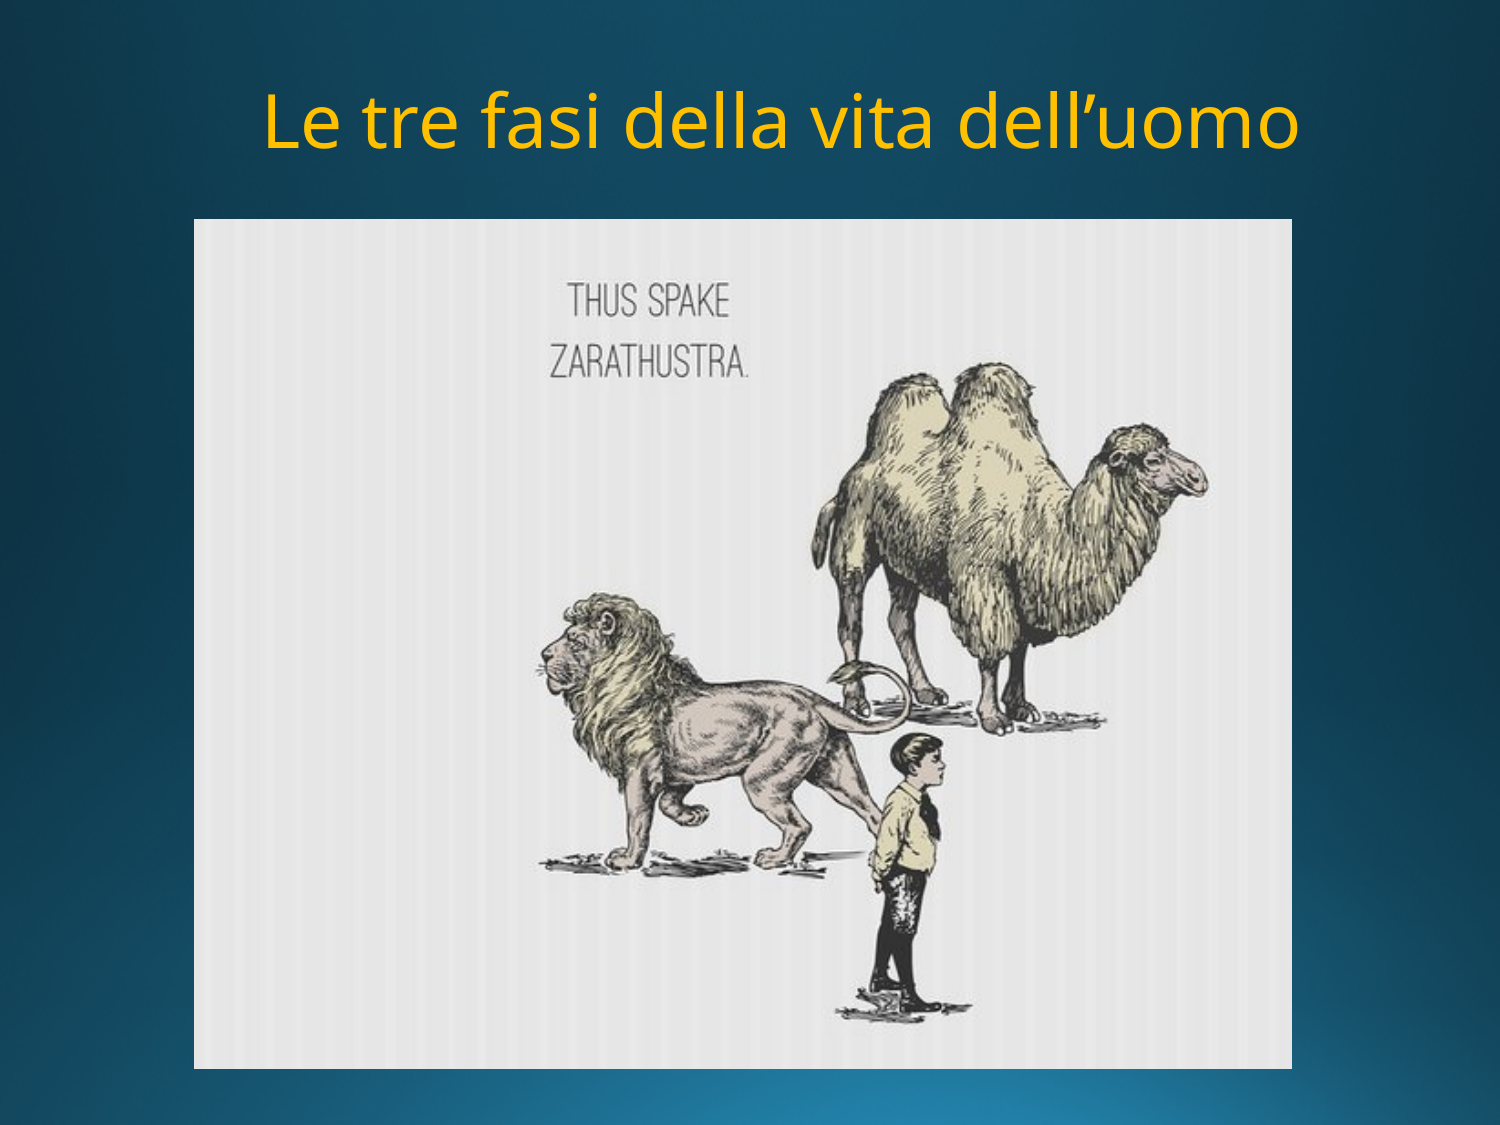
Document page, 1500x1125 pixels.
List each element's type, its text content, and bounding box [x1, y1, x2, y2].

picture [0, 0, 1500, 1125]
text_box Le tre fasi della vita dell’uomo [246, 66, 1318, 172]
